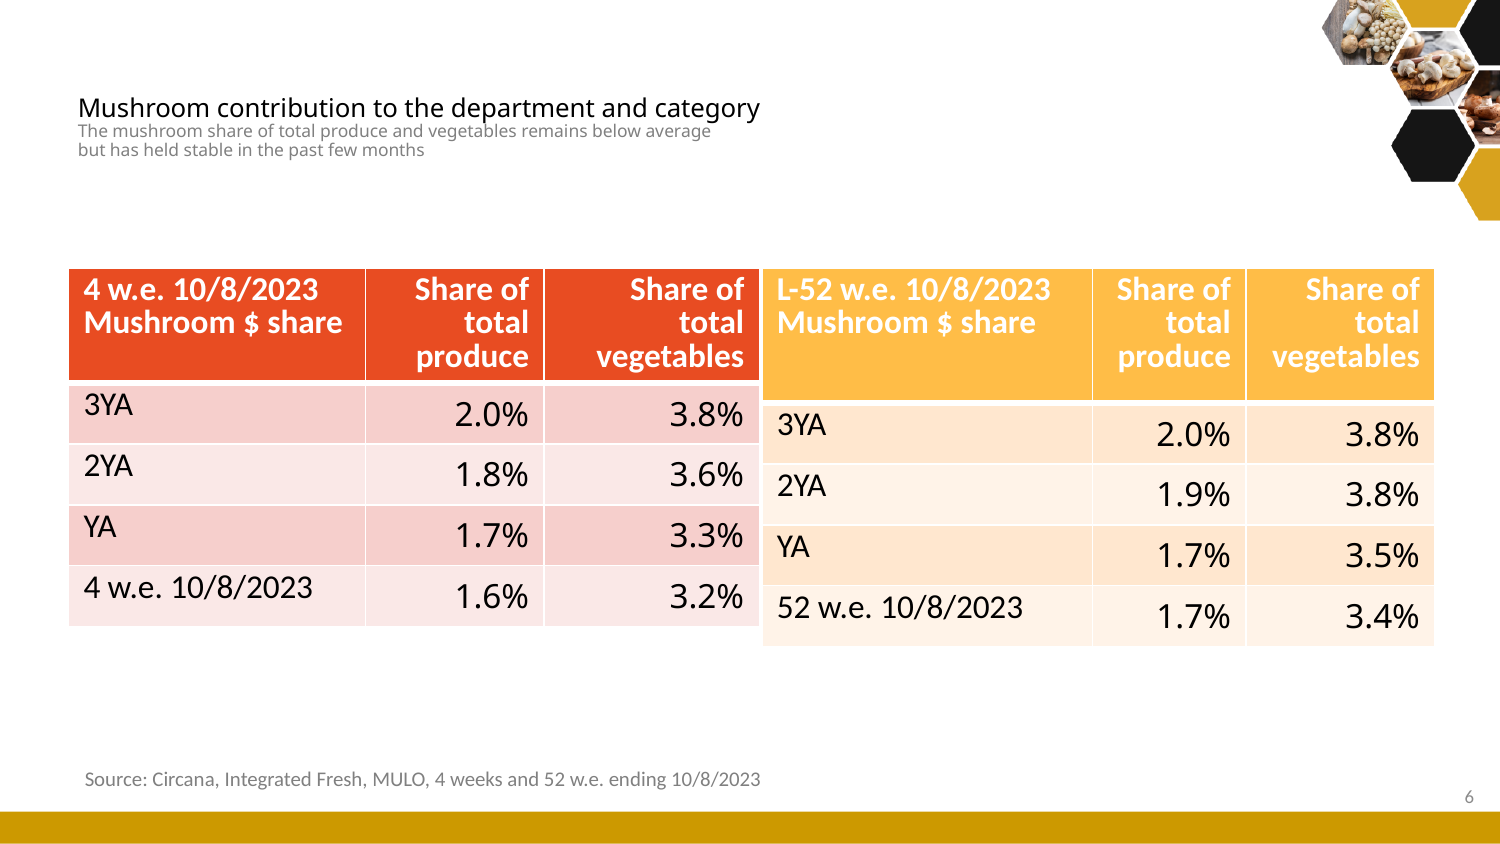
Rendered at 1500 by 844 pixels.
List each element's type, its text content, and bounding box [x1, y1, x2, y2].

table_cell 3.5% [1247, 526, 1434, 585]
text_box Source: Circana, Integrated Fresh, MULO, 4 weeks and 52 w.e. ending 10/8/2023 [70, 757, 777, 798]
table_header L-52 w.e. 10/8/2023 Mushroom $ share [763, 269, 1092, 400]
table_cell 4 w.e. 10/8/2023 [69, 566, 365, 626]
table_cell 1.8% [366, 445, 543, 504]
table_cell 3.8% [545, 386, 759, 443]
picture [0, 0, 1500, 811]
title Mushroom contribution to the department and category The mushroom share of total produce and vegetables remains below average but has held stable in the past few months [62, 87, 1500, 169]
table_header Share of total produce [366, 269, 543, 380]
table_cell 2.0% [1093, 406, 1245, 463]
table_cell 52 w.e. 10/8/2023 [763, 586, 1092, 646]
table_cell 2YA [763, 465, 1092, 524]
table_cell 1.7% [1093, 586, 1245, 646]
table_header Share of total vegetables [1247, 269, 1434, 400]
table_cell 1.7% [1093, 526, 1245, 585]
table_cell 3YA [69, 386, 365, 443]
table_cell 3.8% [1247, 465, 1434, 524]
table_cell 3.6% [545, 445, 759, 504]
table_cell 2.0% [366, 386, 543, 443]
table_cell 2YA [69, 445, 365, 504]
table_cell 3.8% [1247, 406, 1434, 463]
table_cell 3.3% [545, 506, 759, 565]
table_cell YA [69, 506, 365, 565]
table_cell 3YA [763, 406, 1092, 463]
table_cell 1.6% [366, 566, 543, 626]
table_cell 1.7% [366, 506, 543, 565]
table_header 4 w.e. 10/8/2023 Mushroom $ share [69, 269, 365, 380]
table_header Share of total vegetables [545, 269, 759, 380]
table_cell 3.4% [1247, 586, 1434, 646]
table_header Share of total produce [1093, 269, 1245, 400]
table_cell YA [763, 526, 1092, 585]
table_cell 1.9% [1093, 465, 1245, 524]
table_cell 3.2% [545, 566, 759, 626]
slide_number 6 [1151, 773, 1490, 819]
